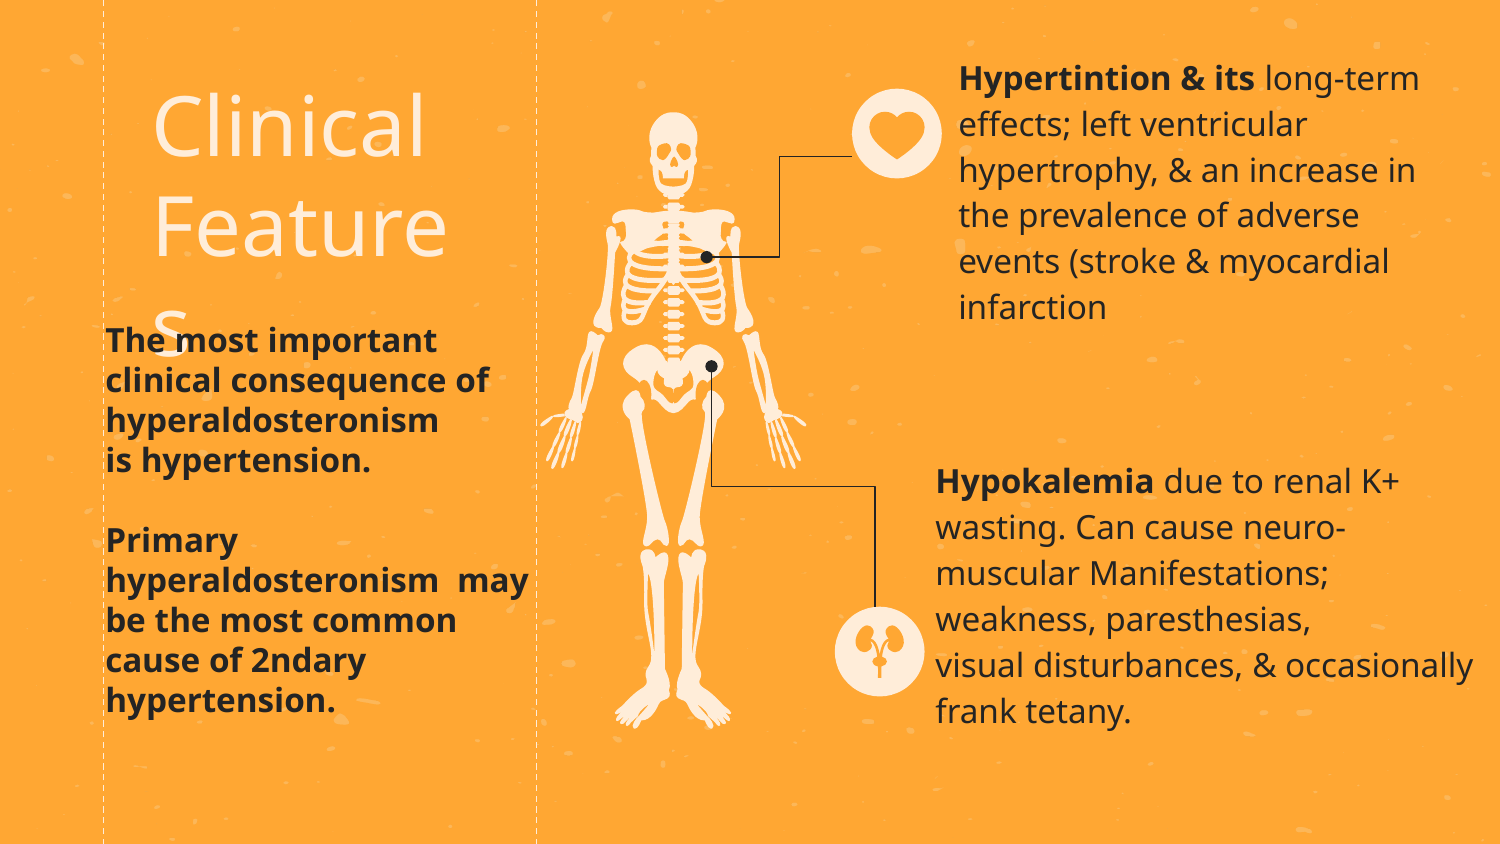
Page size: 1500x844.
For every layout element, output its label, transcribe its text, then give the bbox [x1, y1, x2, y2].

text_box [706, 156, 853, 258]
title Clinical Features [136, 57, 500, 196]
subtitle Hypokalemia due to renal K+ wasting. Can cause neuro-muscular Manifestations; weakness, paresthesias, visual disturbances, & occasionally frank tetany. [918, 439, 1500, 514]
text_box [538, 112, 809, 730]
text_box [672, 404, 914, 569]
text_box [851, 88, 943, 179]
subtitle Hypertintion & its long-term effects; left ventricular hypertrophy, & an increase in the prevalence of adverse events (stroke & myocardial infarction [924, 36, 1465, 281]
text_box The most important clinical consequence of hyperaldosteronism is hypertension. Primary hyperaldosteronism may be the most common cause of 2ndary hypertension. [71, 312, 533, 727]
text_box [834, 606, 925, 697]
